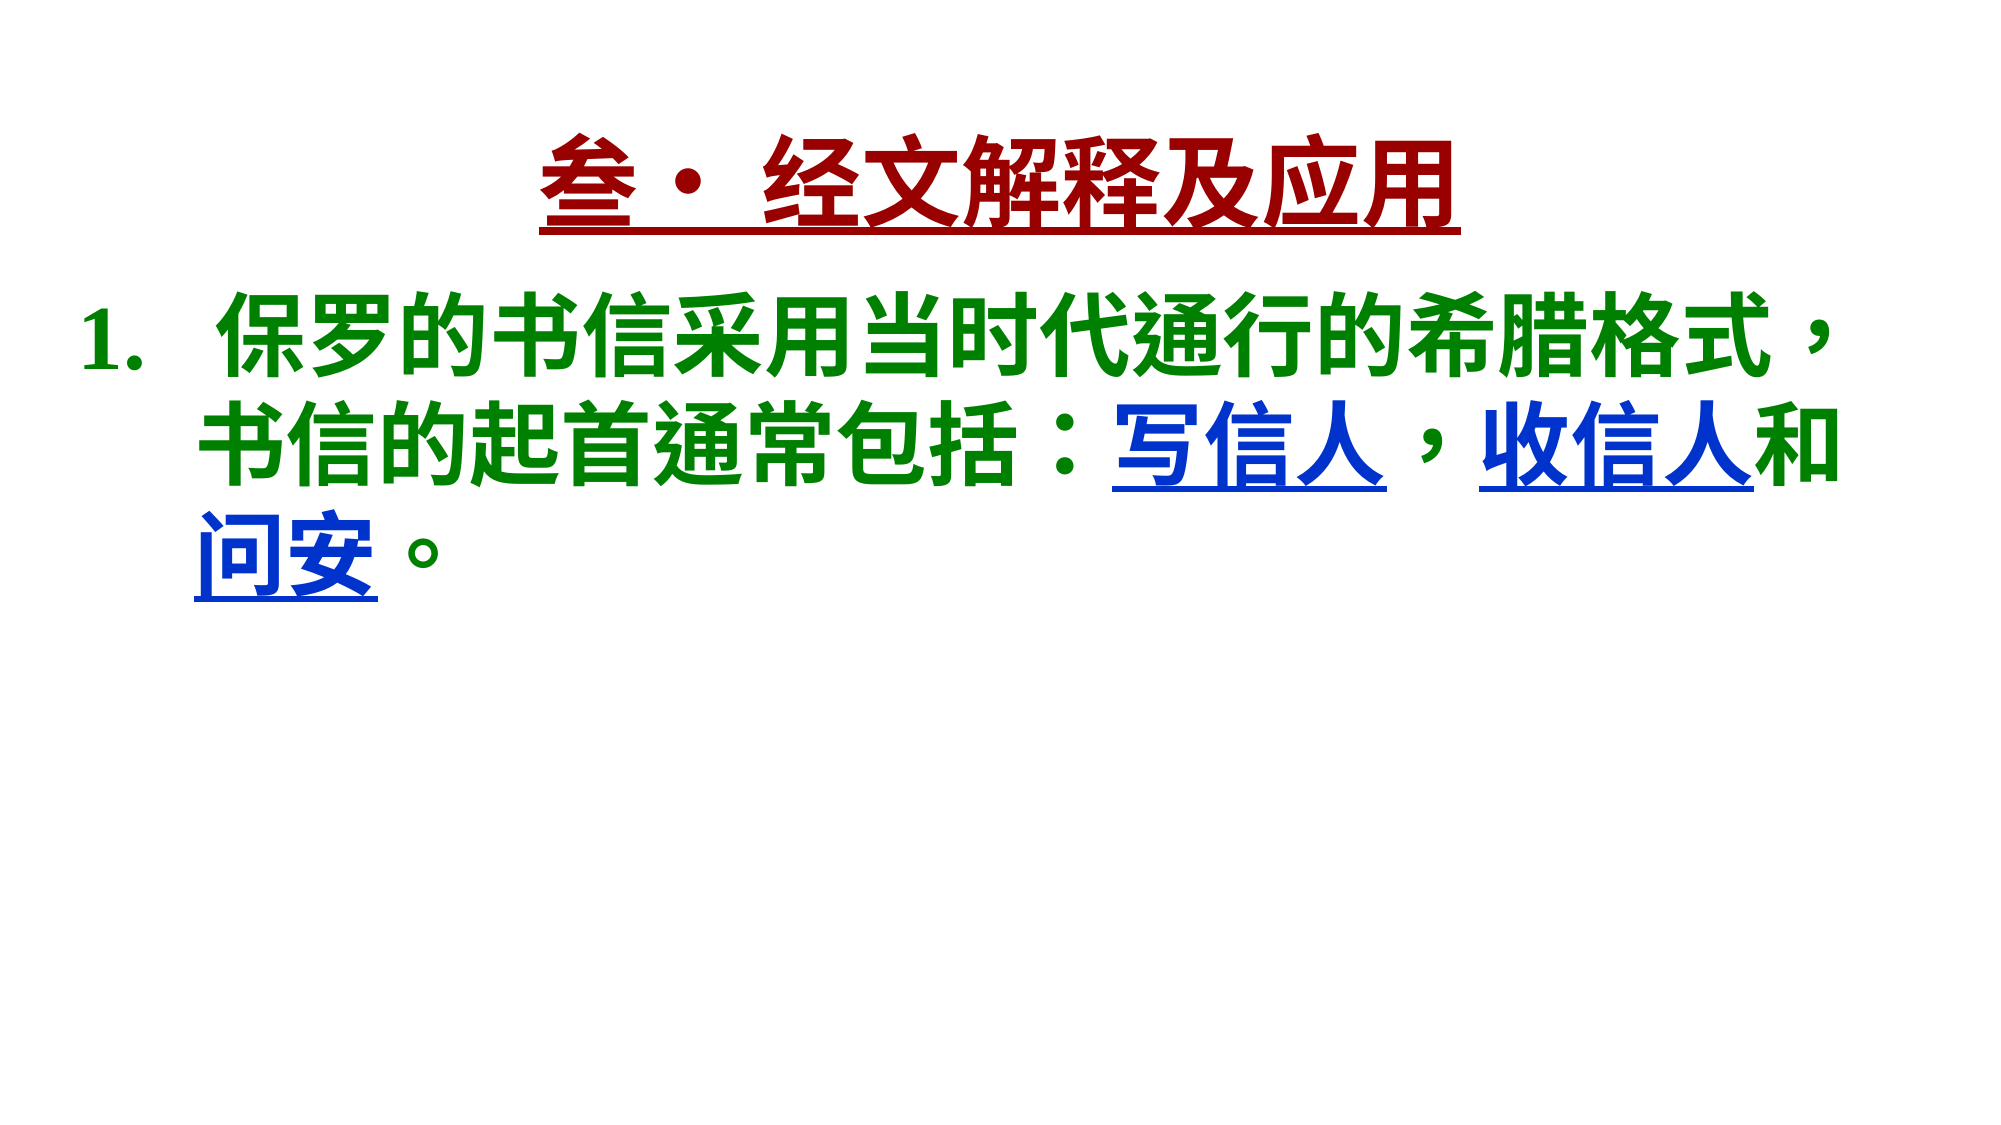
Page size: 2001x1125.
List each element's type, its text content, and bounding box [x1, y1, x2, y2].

subtitle 叁‧ 经文解释及应用 1. 保罗的书信采用当时代通行的希腊格式，书信的起首通常包括：写信人，收信人和问安。 [62, 112, 1938, 1125]
